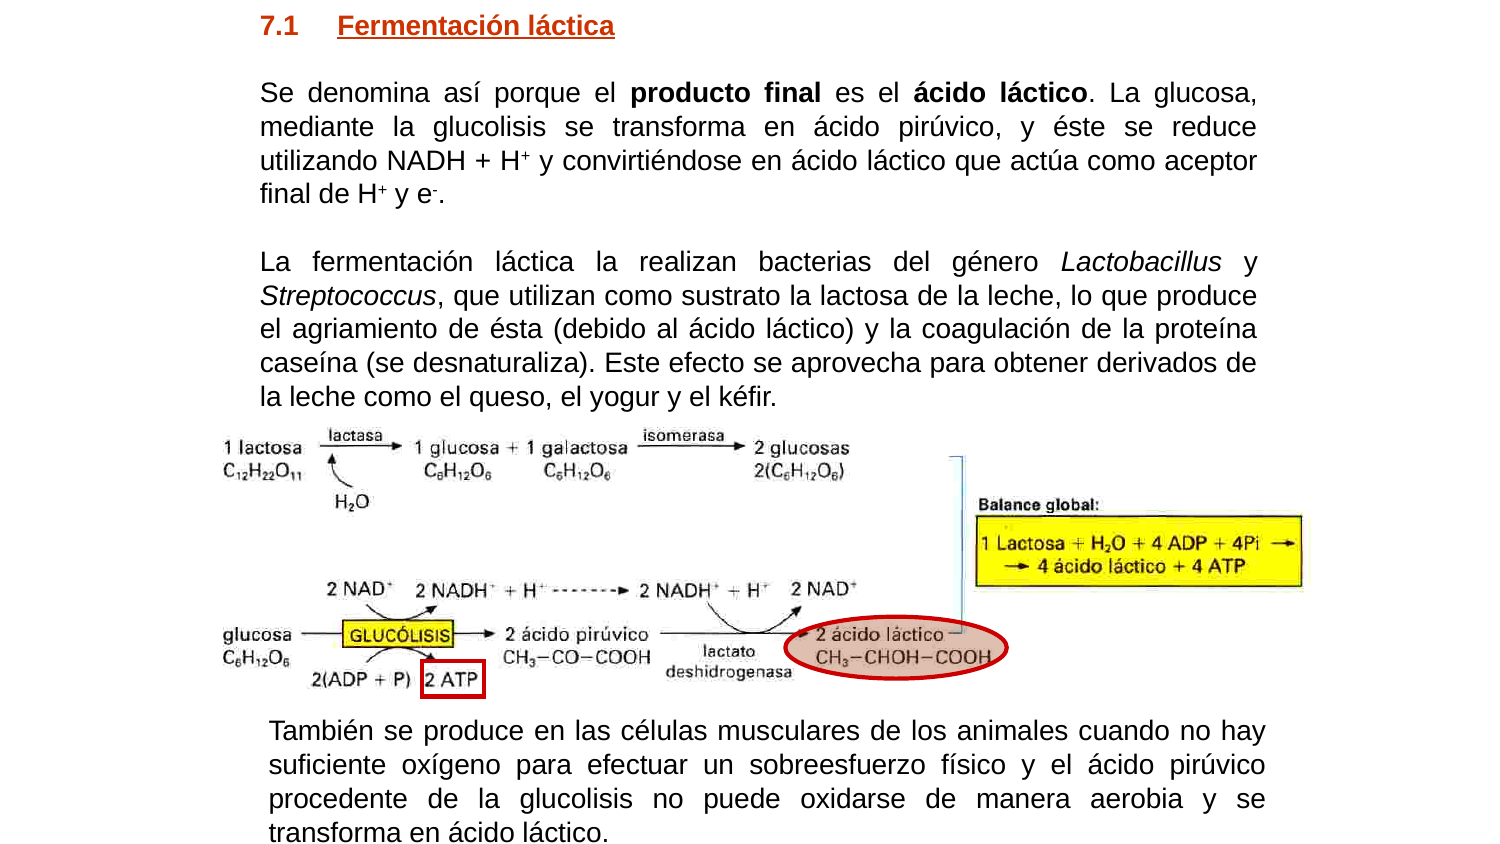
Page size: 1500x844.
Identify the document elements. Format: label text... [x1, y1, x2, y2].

text_box 7.1 Fermentación láctica Se denomina así porque el producto final es el ácido láctico. La glucosa, mediante la glucolisis se transforma en ácido pirúvico, y éste se reduce utilizando NADH + H+ y convirtiéndose en ácido láctico que actúa como aceptor final de H+ y e-. La fermentación láctica la realizan bacterias del género Lactobacillus y Streptococcus, que utilizan como sustrato la lactosa de la leche, lo que produce el agriamiento de ésta (debido al ácido láctico) y la coagulación de la proteína caseína (se desnaturaliza). Este efecto se aprovecha para obtener derivados de la leche como el queso, el yogur y el kéfir. [245, 0, 1273, 411]
picture [209, 412, 1313, 700]
text_box También se produce en las células musculares de los animales cuando no hay suficiente oxígeno para efectuar un sobreesfuerzo físico y el ácido pirúvico procedente de la glucolisis no puede oxidarse de manera aerobia y se transforma en ácido láctico. [253, 708, 1282, 844]
